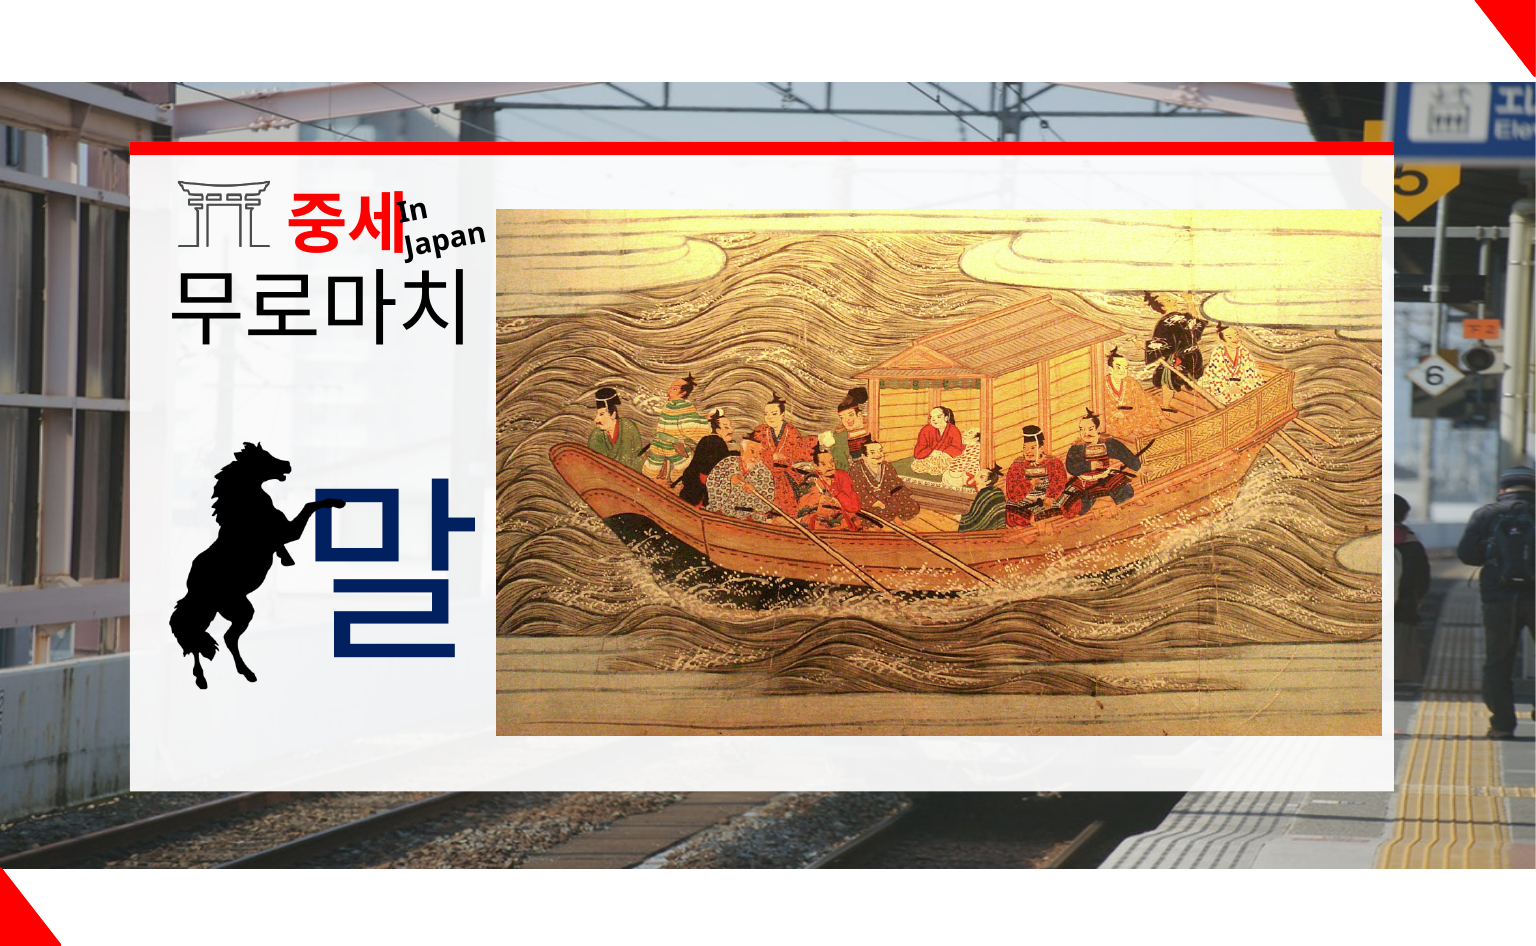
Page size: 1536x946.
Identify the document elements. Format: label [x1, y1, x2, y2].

text_box [1474, 0, 1536, 78]
text_box [0, 877, 61, 946]
picture [0, 82, 1536, 869]
